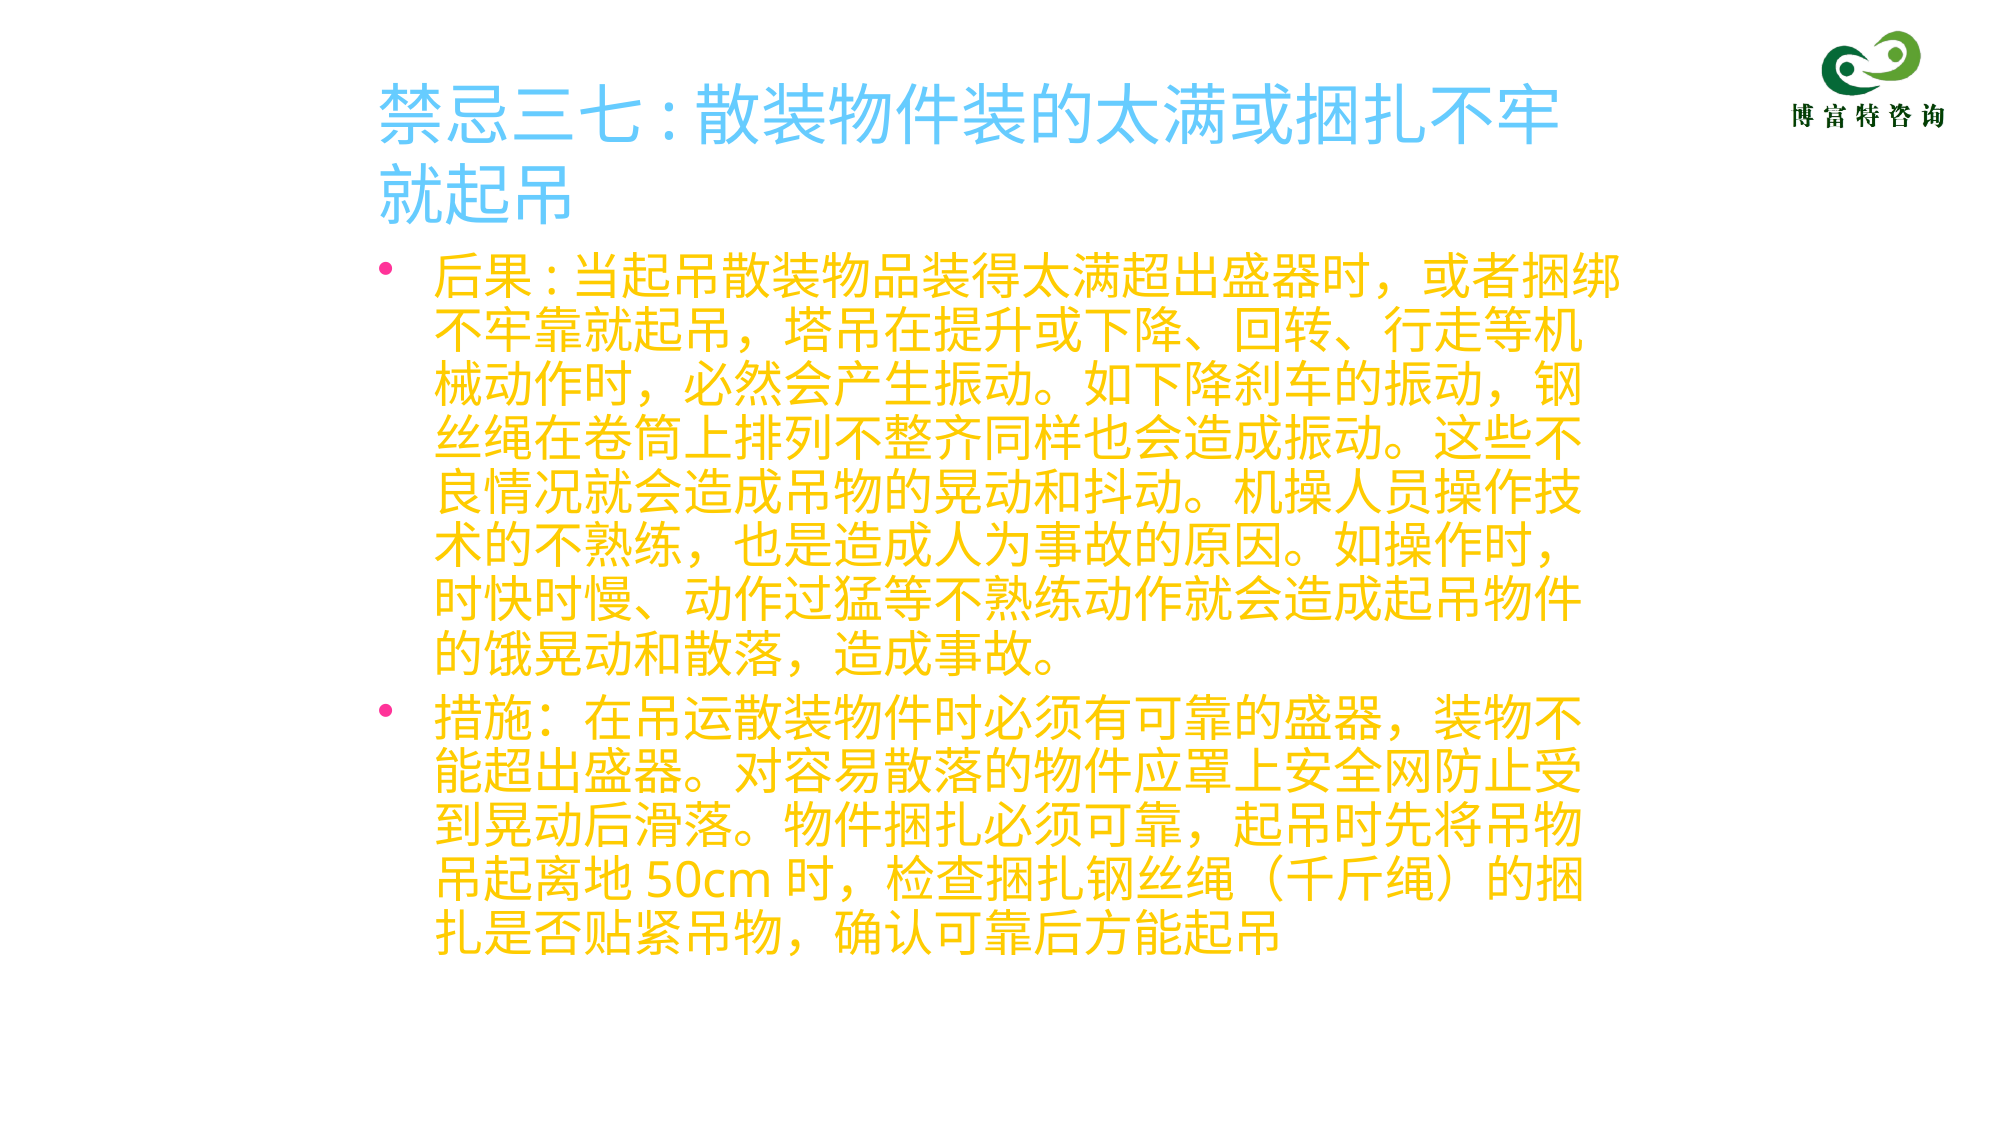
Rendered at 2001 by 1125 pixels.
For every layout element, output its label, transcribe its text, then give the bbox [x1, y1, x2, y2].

picture [1771, 30, 1969, 131]
list 后果:当起吊散装物品装得太满超出盛器时，或者捆绑不牢靠就起吊，塔吊在提升或下降、回转、行走等机械动作时，必然会产生振动。如下降刹车的振动，钢丝绳在卷筒上排列不整齐同样也会造成振动。这些不良情况就会造成吊物的晃动和抖动。机操人员操作技术的不熟练，也是造成人为事故的原因。如操作时，时快时慢、动作过猛等不熟练动作就会造成起吊物件的饿晃动和散落，造成事故。 措施：在吊运散装物件时必须有可靠的盛器，装物不能超出盛器。对容易散落的物件应罩上安全网防止受到晃动后滑落。物件捆扎必须可靠，起吊时先将吊物吊起离地50cm时，检查捆扎钢丝绳（千斤绳）的捆扎是否贴紧吊物，确认可靠后方能起吊 [362, 243, 1638, 1001]
title 禁忌三七:散装物件装的太满或捆扎不牢就起吊 [362, 49, 1638, 243]
